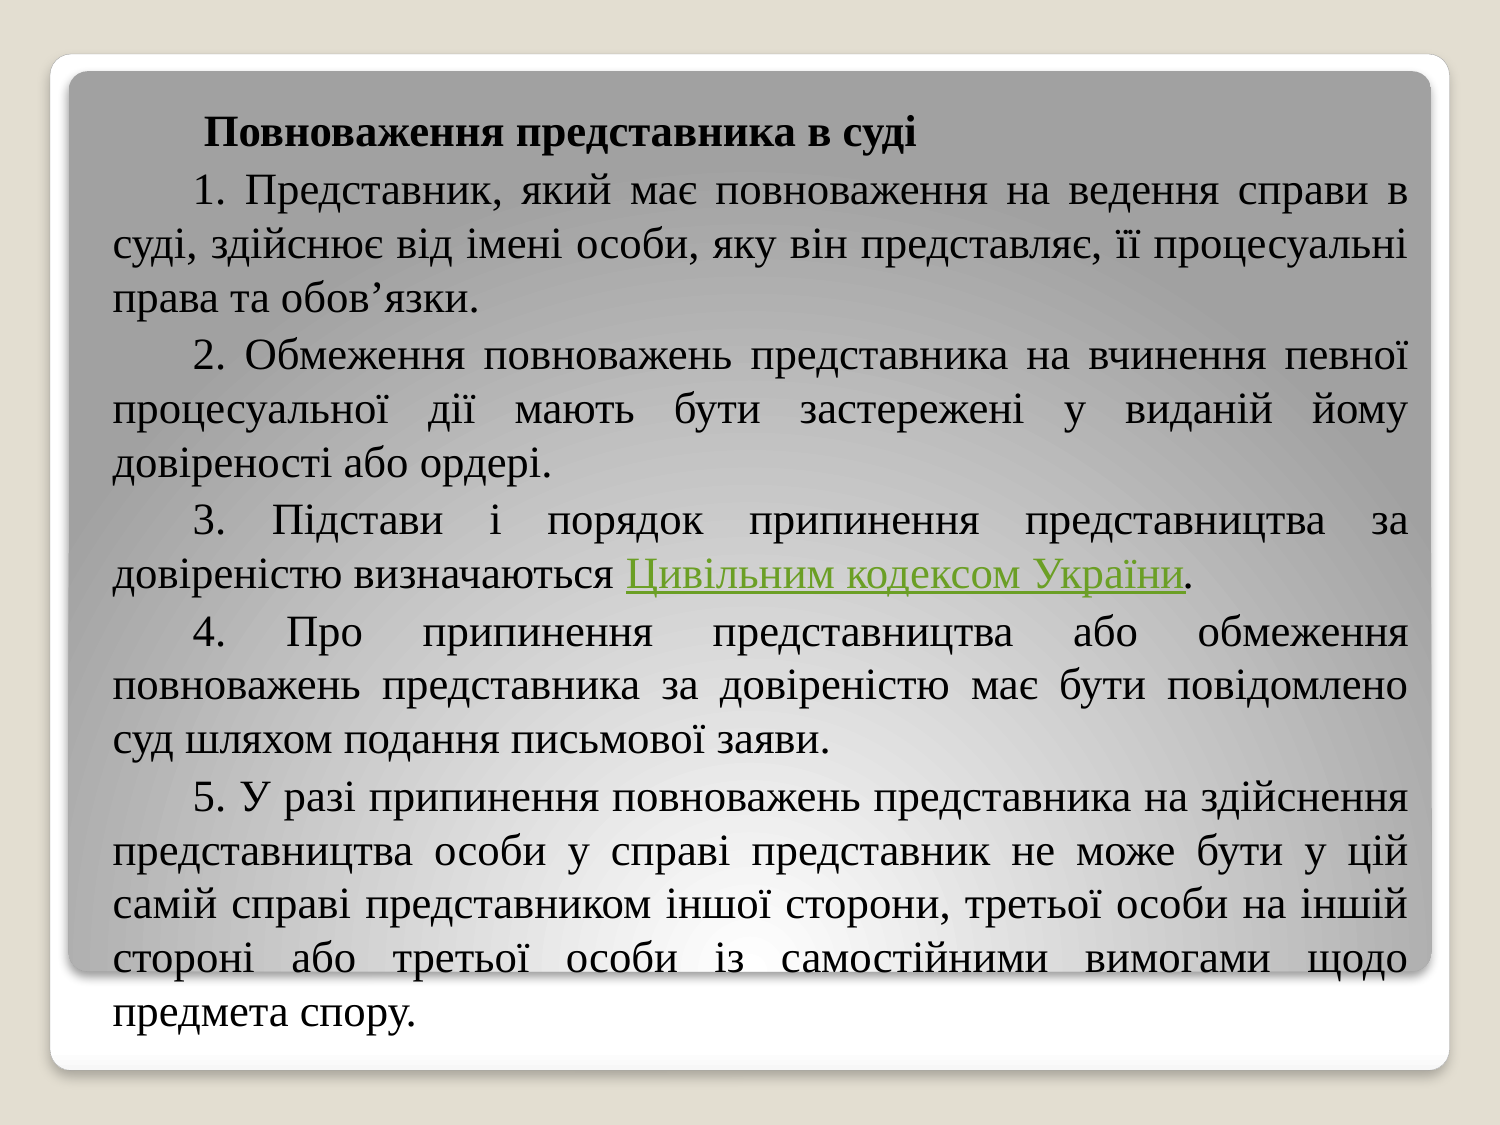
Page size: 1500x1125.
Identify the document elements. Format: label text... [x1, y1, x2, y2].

list Повноваження представника в суді 1. Представник, який має повноваження на ведення справи в суді, здійснює від імені особи, яку він представляє, її процесуальні права та обов’язки. 2. Обмеження повноважень представника на вчинення певної процесуальної дії мають бути застережені у виданій йому довіреності або ордері. 3. Підстави і порядок припинення представництва за довіреністю визначаються Цивільним кодексом України. 4. Про припинення представництва або обмеження повноважень представника за довіреністю має бути повідомлено суд шляхом подання письмової заяви. 5. У разі припинення повноважень представника на здійснення представництва особи у справі представник не може бути у цій самій справі представником іншої сторони, третьої особи на іншій стороні або третьої особи із самостійними вимогами щодо предмета спору. [82, 86, 1425, 1043]
